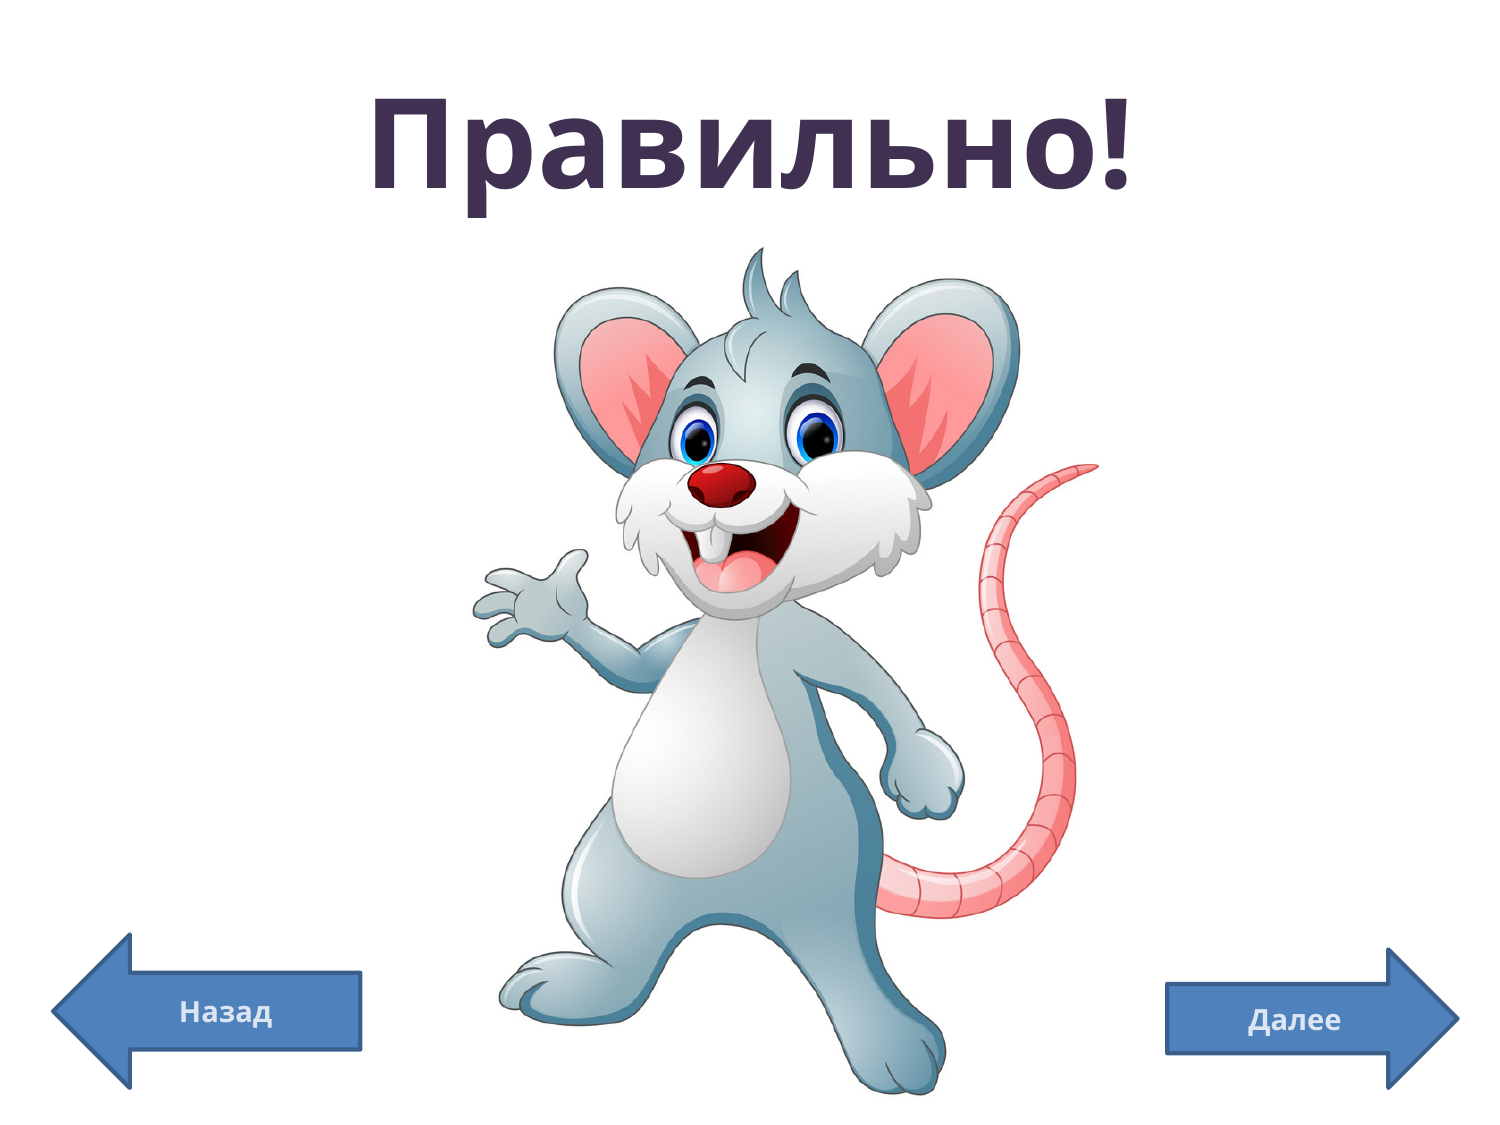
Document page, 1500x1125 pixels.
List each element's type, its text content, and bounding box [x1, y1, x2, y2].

picture [430, 219, 1144, 1105]
text_box Далее [1165, 947, 1460, 1090]
text_box Назад [50, 932, 363, 1090]
title Правильно! [75, 45, 1425, 233]
